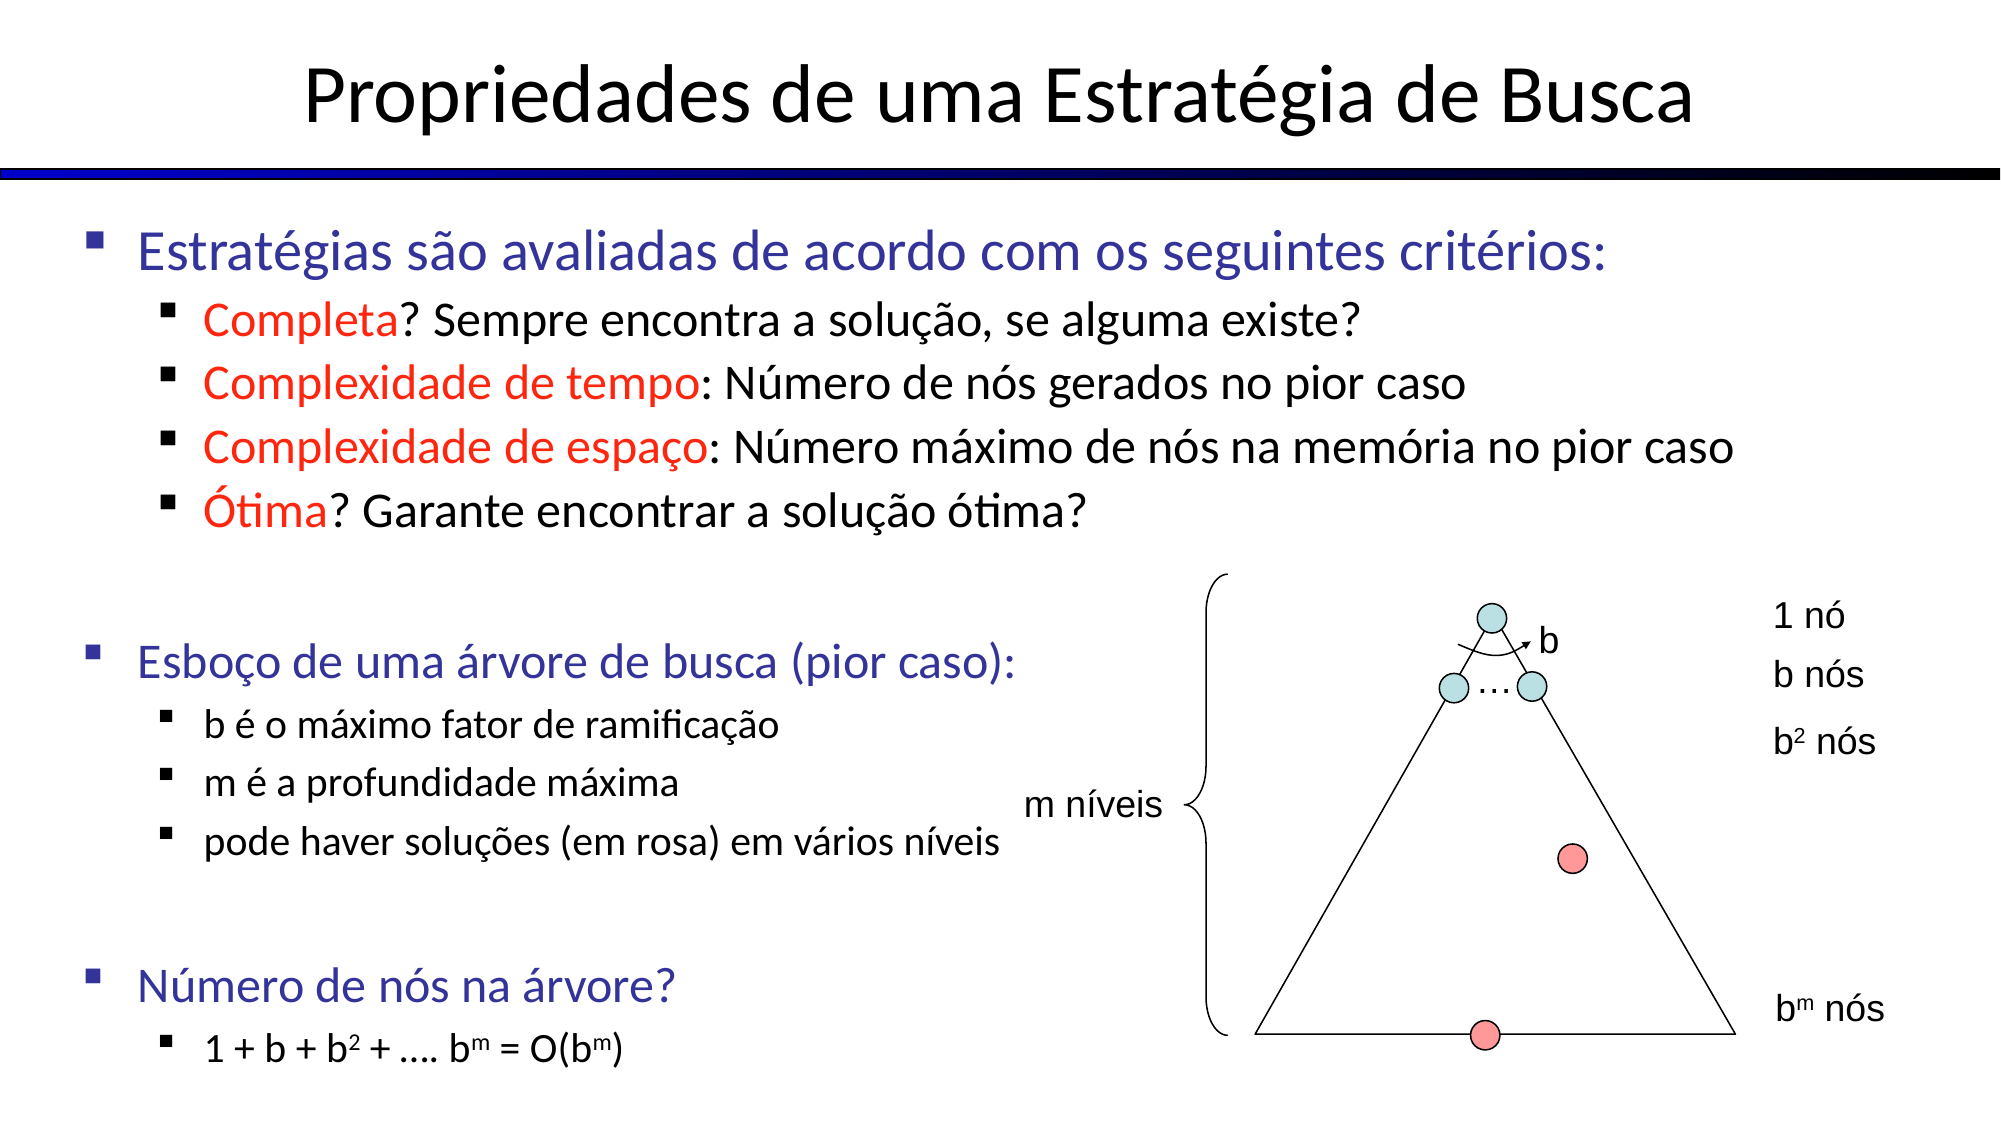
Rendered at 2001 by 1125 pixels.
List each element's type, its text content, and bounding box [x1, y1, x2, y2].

text_box [1557, 843, 1588, 874]
text_box m níveis [1008, 772, 1217, 833]
text_box [1517, 671, 1547, 702]
title Propriedades de uma Estratégia de Busca [0, 0, 2000, 184]
text_box b nós [1758, 642, 1942, 703]
text_box [1477, 603, 1507, 634]
text_box [1255, 652, 1736, 1035]
text_box bm nós [1760, 976, 2000, 1037]
text_box [1439, 673, 1460, 703]
text_box [1477, 629, 1509, 643]
text_box b [1523, 608, 1573, 669]
text_box [1457, 641, 1523, 656]
text_box 1 nó [1757, 584, 1942, 644]
text_box b2 nós [1758, 709, 1942, 770]
text_box [1470, 1020, 1500, 1050]
text_box [1205, 574, 1228, 1036]
list Estratégias são avaliadas de acordo com os seguintes critérios: Completa? Sempre encontra a solução, se alguma existe? Complexidade de tempo: Número de nós gerados no pior caso Complexidade de espaço: Número máximo de nós na memória no pior caso Ótima? Garante encontrar a solução ótima? Esboço de uma árvore de busca (pior caso): b é o máximo fator de ramificação m é a profundidade máxima pode haver soluções (em rosa) em vários níveis Número de nós na árvore? 1 + b + b2 + …. bm = O(bm) [66, 212, 1934, 989]
text_box … [1460, 648, 1506, 709]
